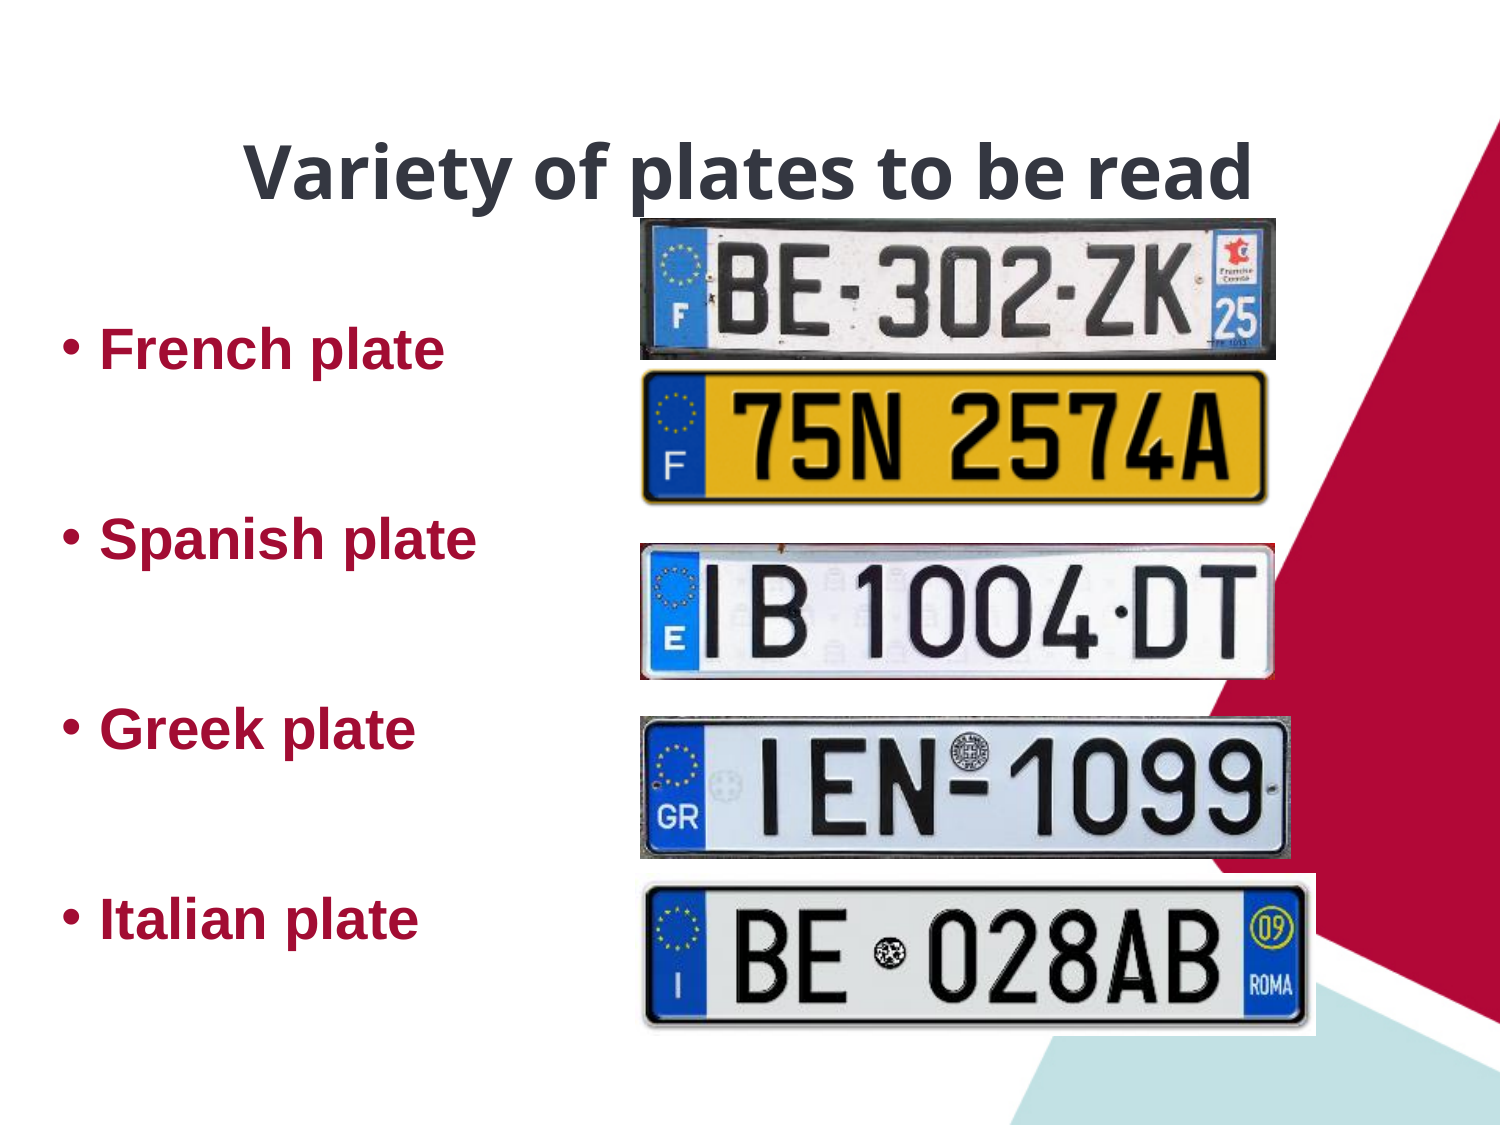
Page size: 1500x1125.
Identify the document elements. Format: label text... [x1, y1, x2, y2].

list French plate Spanish plate Greek plate Italian plate [46, 233, 526, 1015]
title Variety of plates to be read [75, 0, 1425, 224]
picture [0, 0, 1500, 1125]
